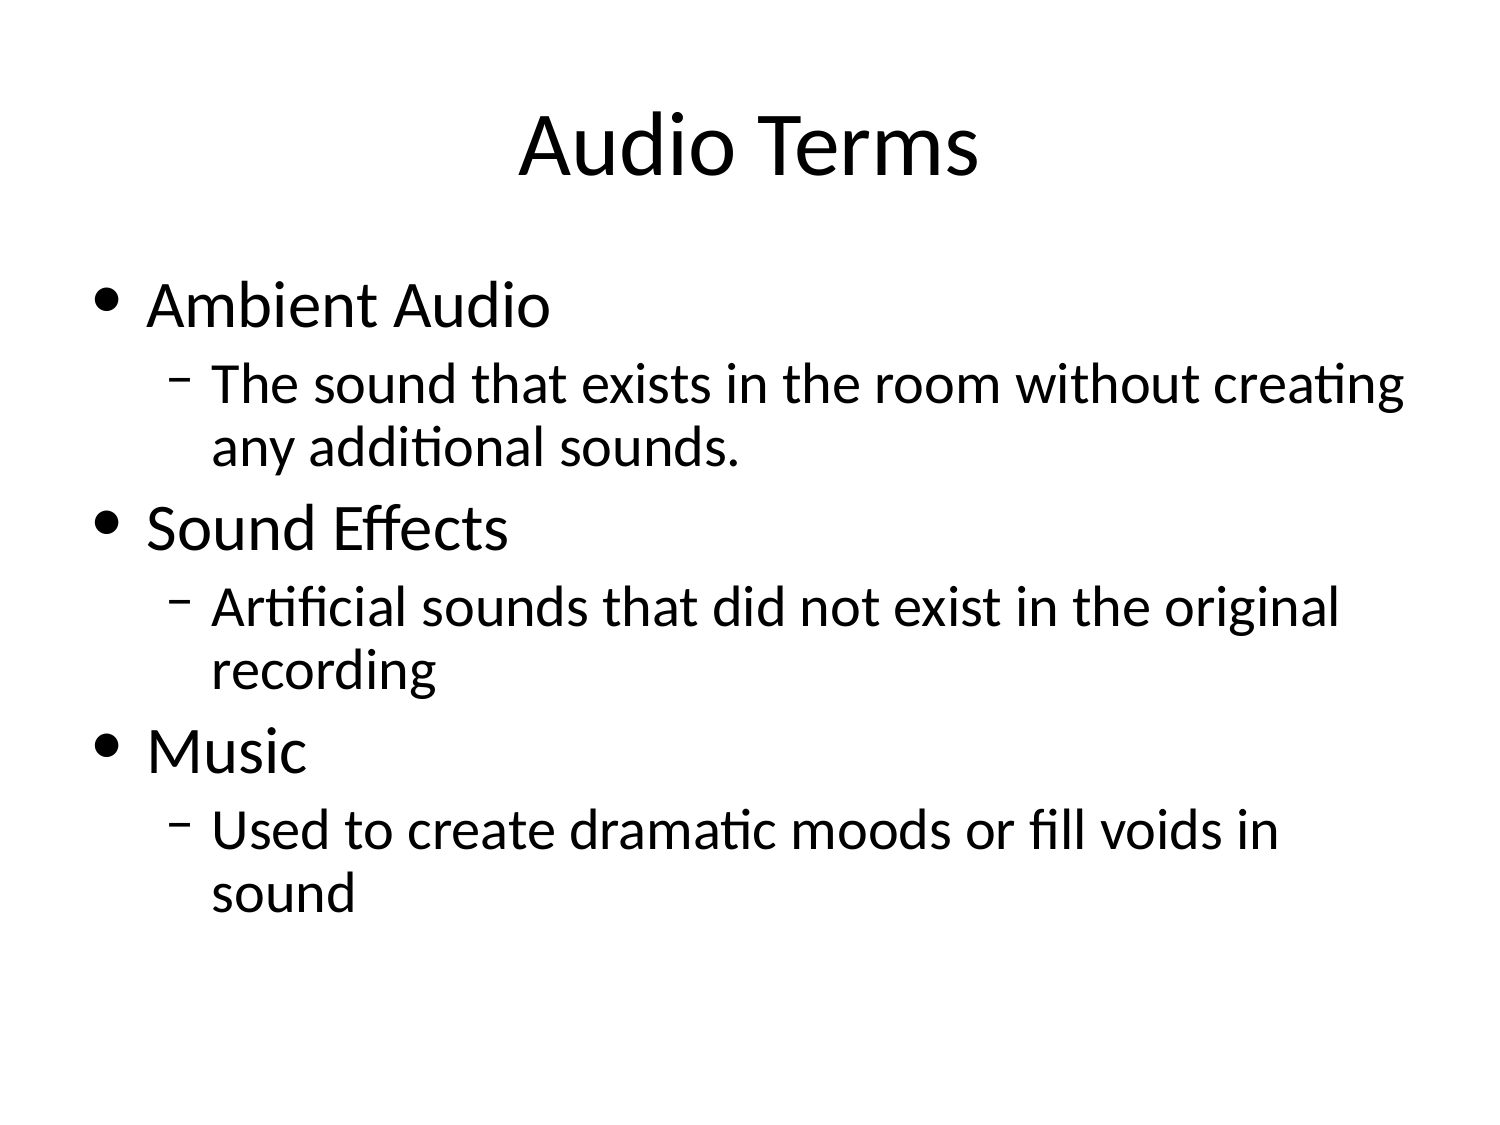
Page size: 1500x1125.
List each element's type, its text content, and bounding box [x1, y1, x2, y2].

title Audio Terms [75, 45, 1425, 233]
list Ambient Audio The sound that exists in the room without creating any additional sounds. Sound Effects Artificial sounds that did not exist in the original recording Music Used to create dramatic moods or fill voids in sound [75, 262, 1425, 1005]
